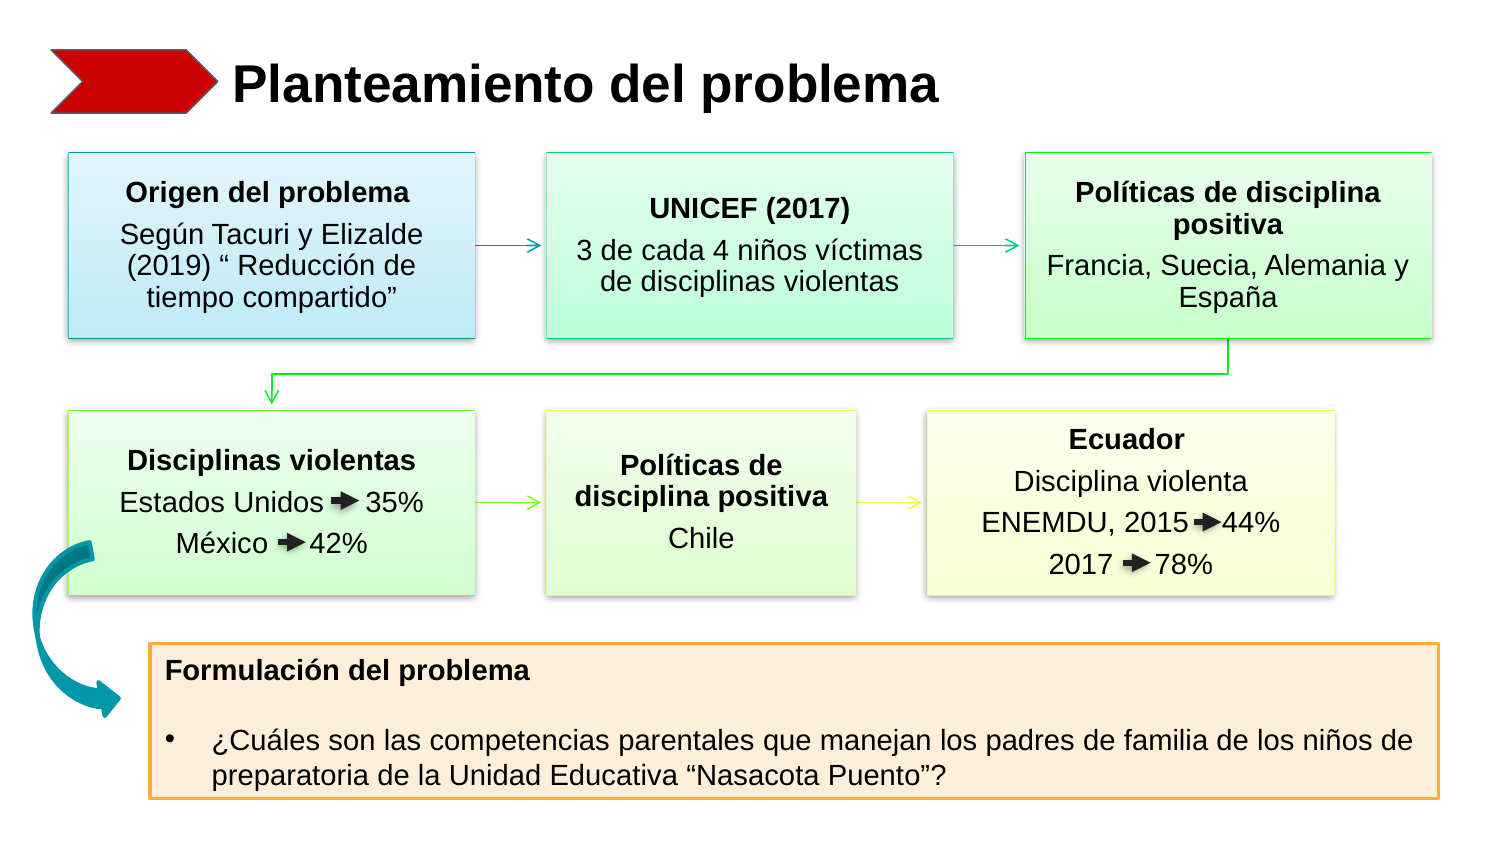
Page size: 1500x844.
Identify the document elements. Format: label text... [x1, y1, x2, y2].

text_box [51, 49, 218, 114]
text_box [32, 151, 1468, 597]
text_box Formulación del problema ¿Cuáles son las competencias parentales que manejan los padres de familia de los niños de preparatoria de la Unidad Educativa “Nasacota Puento”? [149, 643, 1439, 799]
title Planteamiento del problema [217, 34, 1384, 129]
text_box [32, 603, 121, 718]
